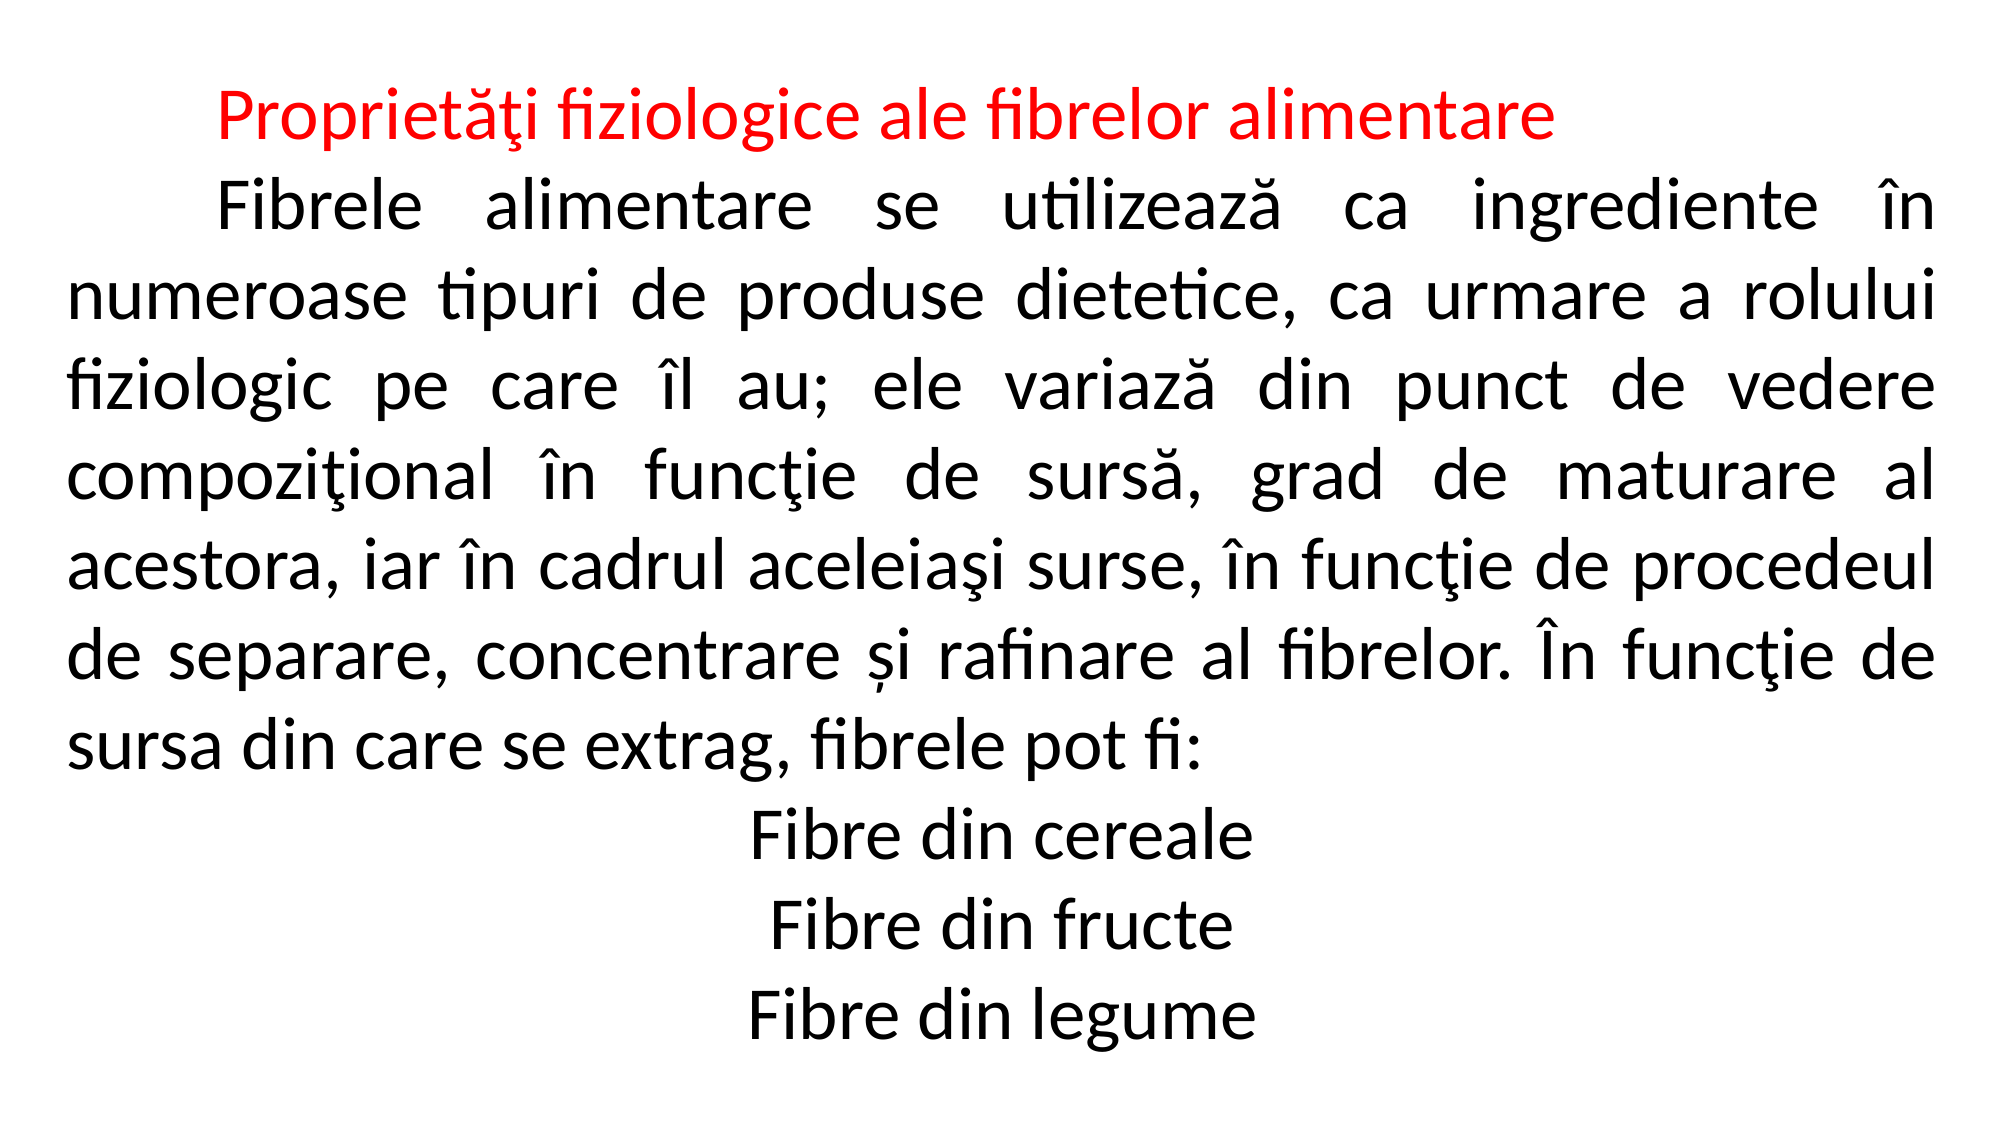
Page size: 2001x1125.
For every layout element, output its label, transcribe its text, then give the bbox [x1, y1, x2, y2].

text_box Proprietăţi fiziologice ale fibrelor alimentare Fibrele alimentare se utilizează ca ingrediente în numeroase tipuri de produse dietetice, ca urmare a rolului fiziologic pe care îl au; ele variază din punct de vedere compoziţional în funcţie de sursă, grad de maturare al acestora, iar în cadrul aceleiaşi surse, în funcţie de procedeul de separare, concentrare și rafinare al fibrelor. În funcţie de sursa din care se extrag, fibrele pot fi: Fibre din cereale Fibre din fructe Fibre din legume [51, 57, 1954, 1108]
